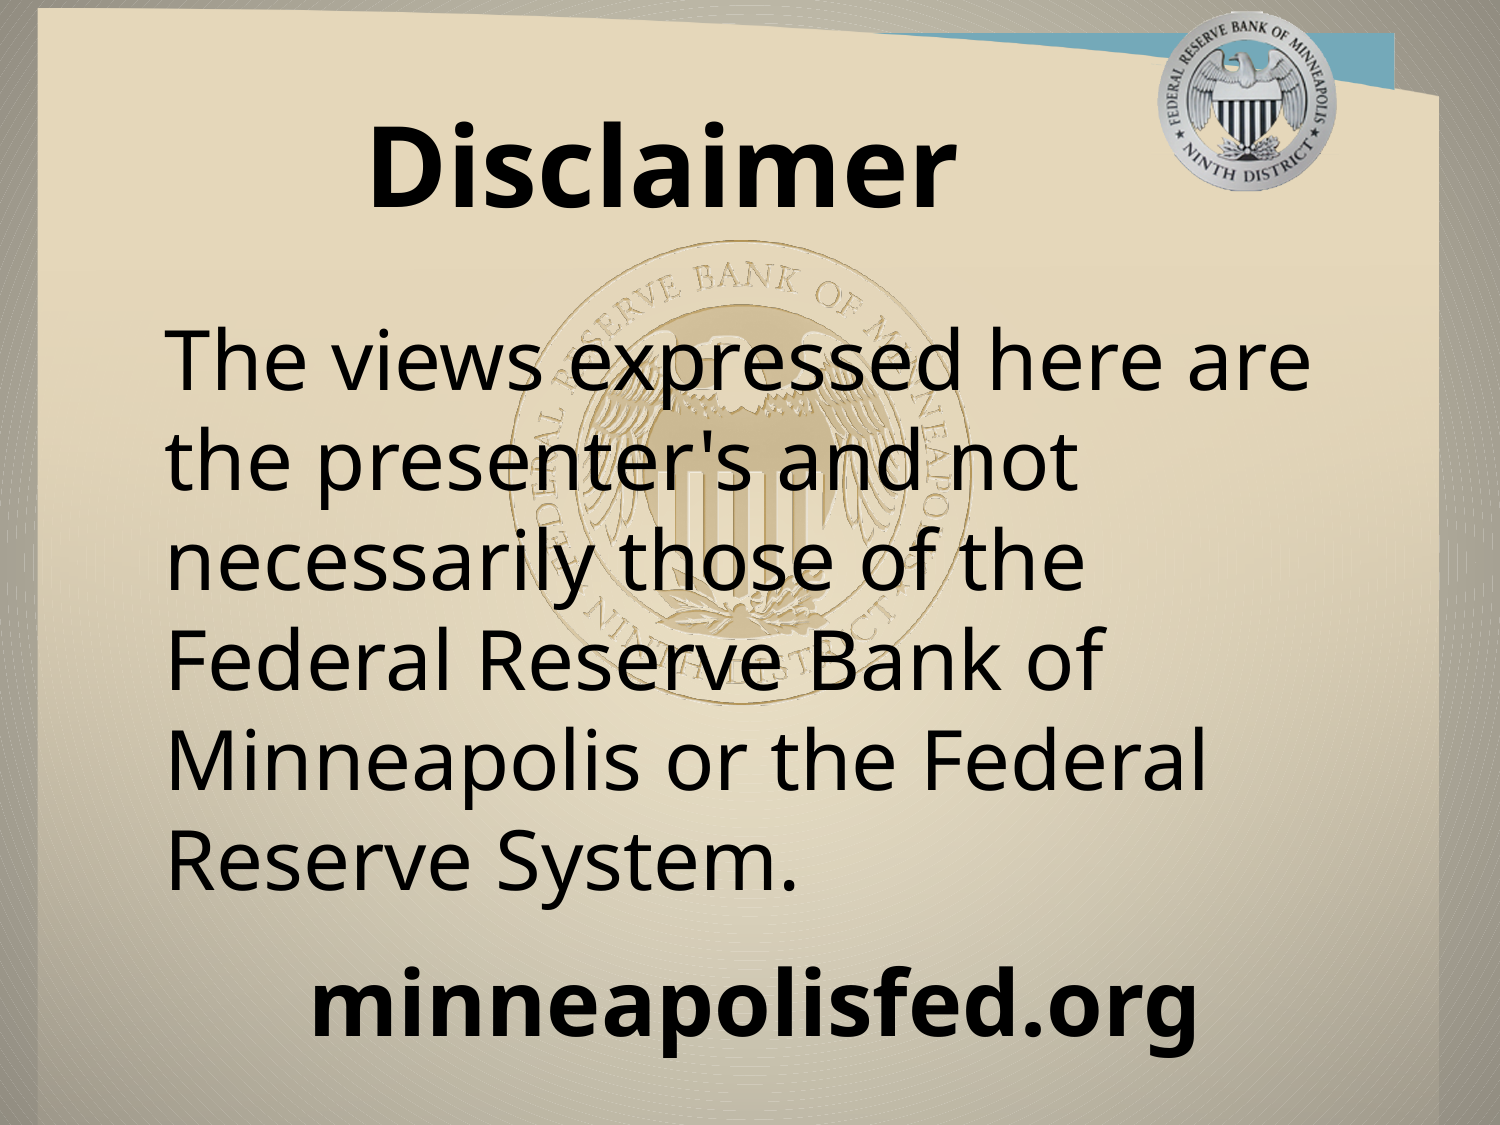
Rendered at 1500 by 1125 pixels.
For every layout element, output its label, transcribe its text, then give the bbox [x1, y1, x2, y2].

picture [37, 0, 1475, 1125]
text_box minneapolisfed.org [48, 937, 1463, 1063]
text_box The views expressed here are the presenter's and not necessarily those of the Federal Reserve Bank of Minneapolis or the Federal Reserve System. [150, 299, 1375, 915]
text_box Disclaimer [349, 87, 975, 238]
